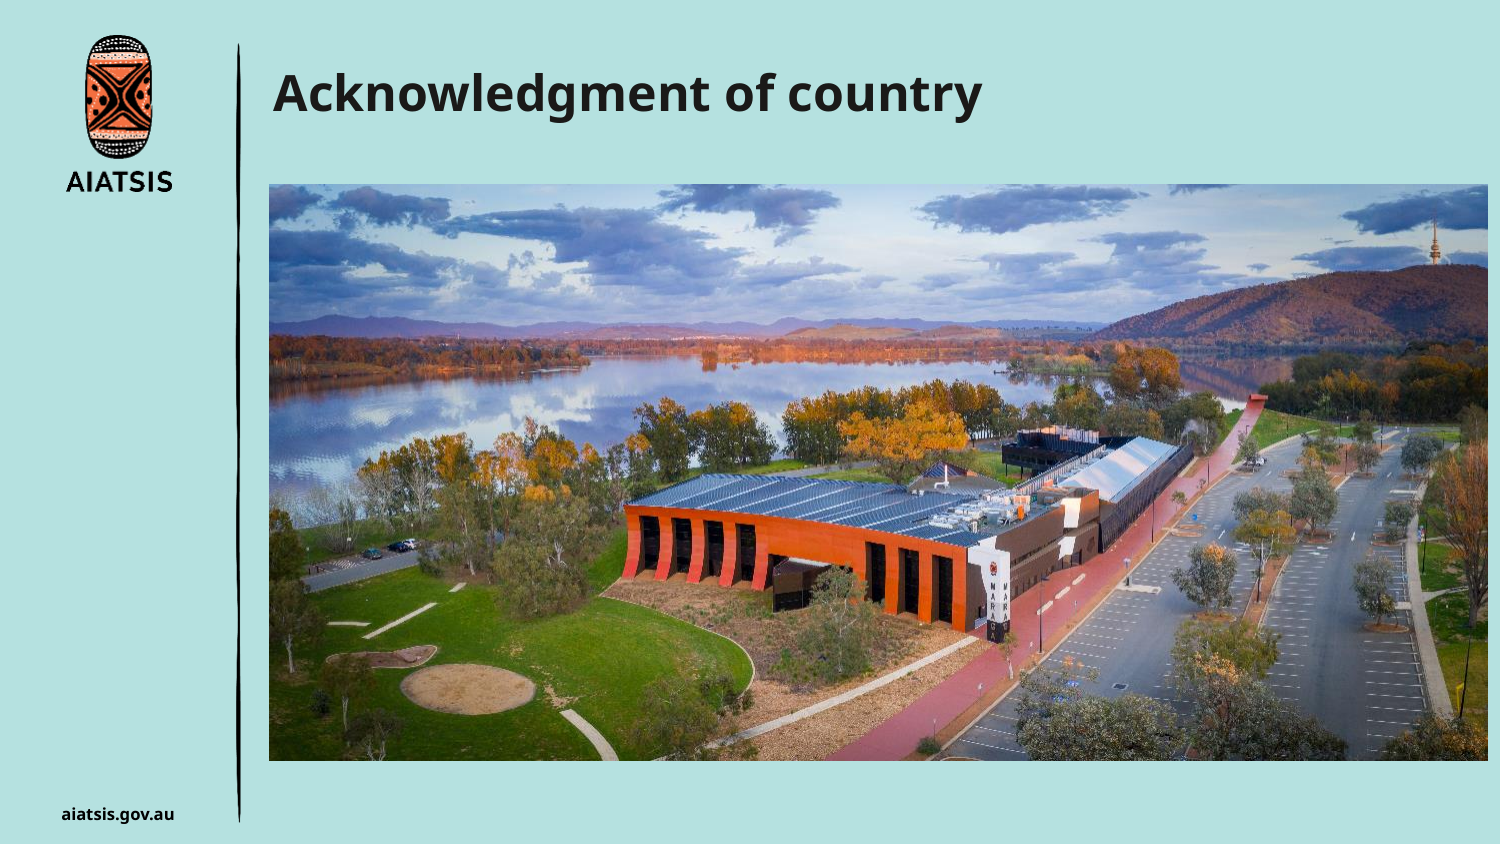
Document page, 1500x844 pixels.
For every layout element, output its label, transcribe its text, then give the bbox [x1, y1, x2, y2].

text_box Acknowledgment of country [273, 61, 1379, 122]
picture [0, 0, 1500, 844]
